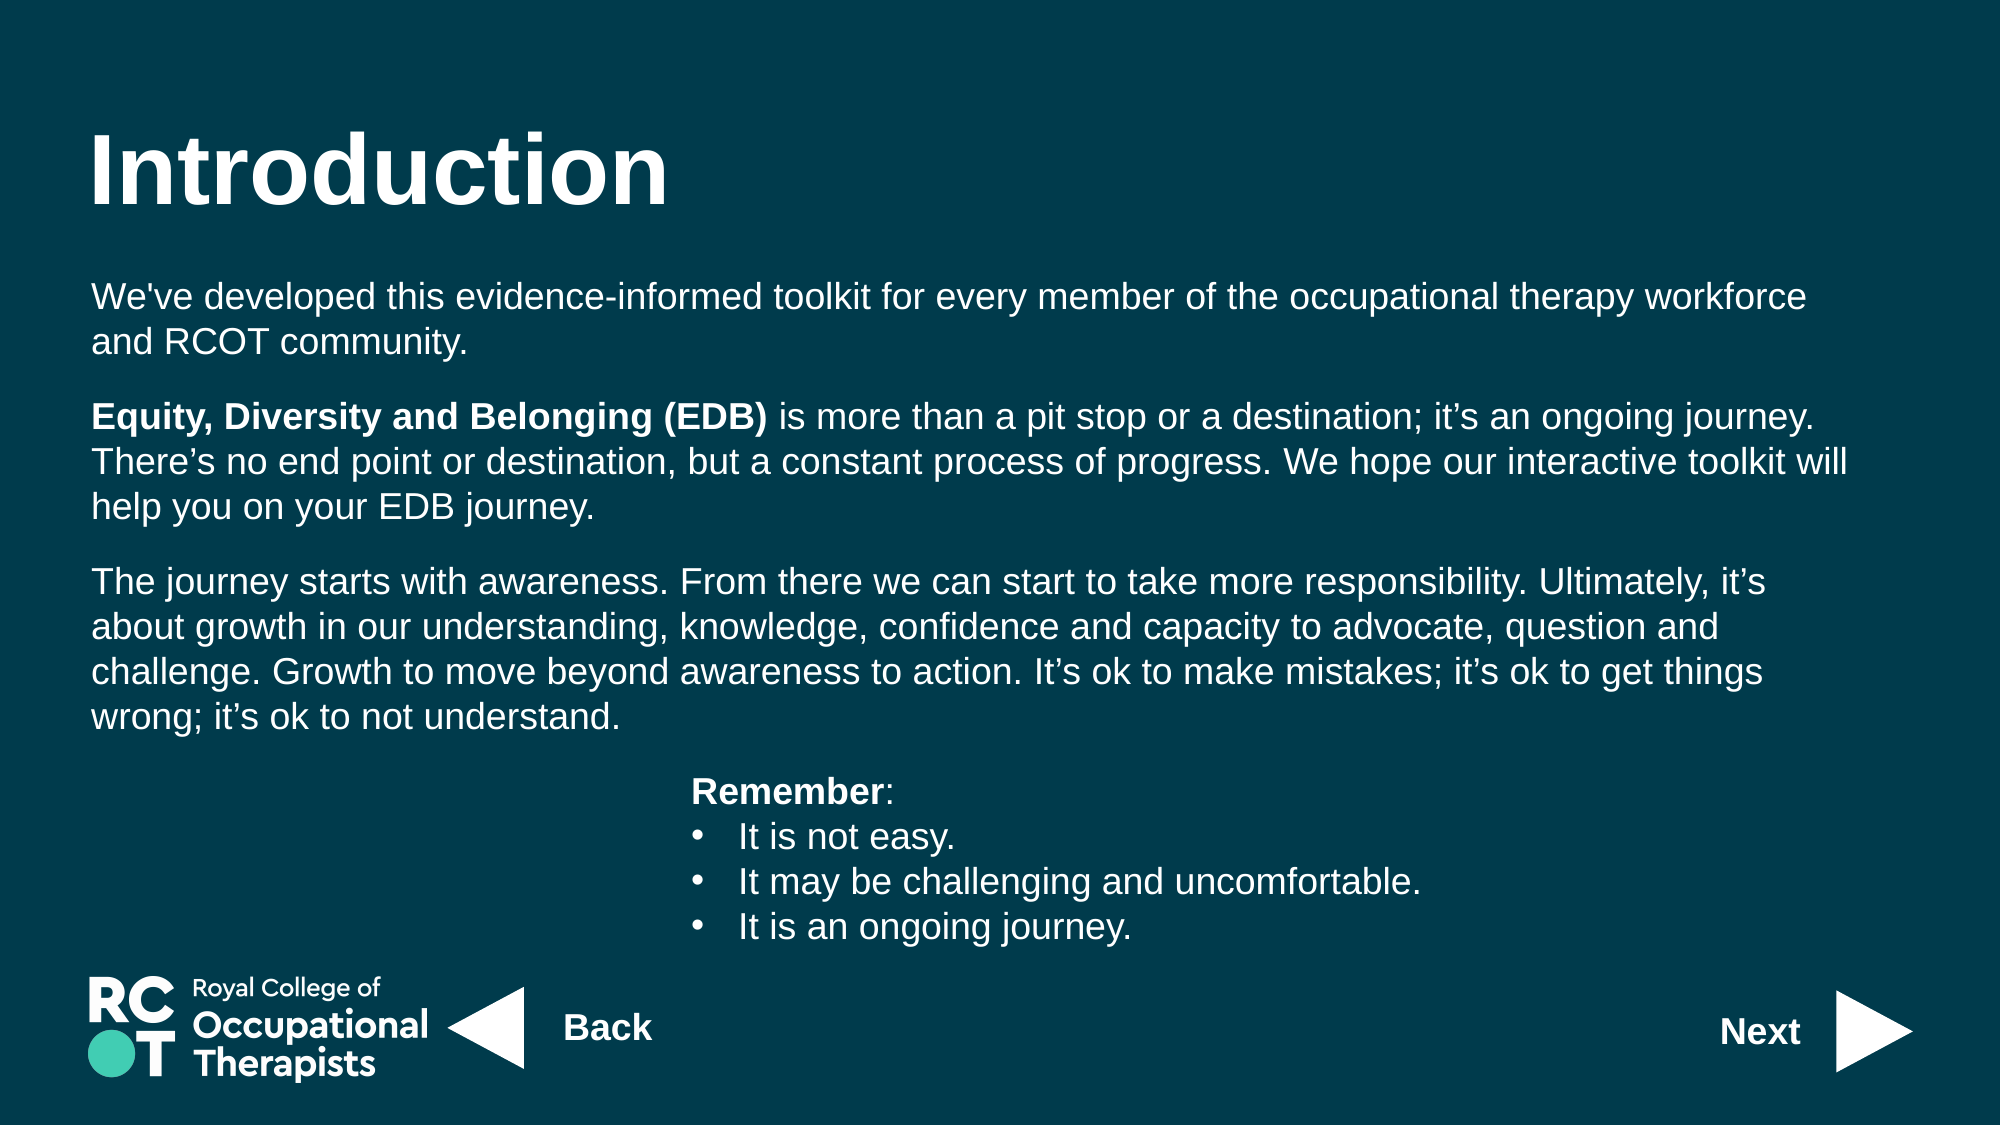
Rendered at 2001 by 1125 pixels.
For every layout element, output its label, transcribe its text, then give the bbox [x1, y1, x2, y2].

text_box [1835, 988, 1916, 1075]
text_box Introduction [88, 118, 1920, 248]
text_box Next [1705, 999, 1831, 1060]
title [88, 131, 1916, 263]
text_box We've developed this evidence-informed toolkit for every member of the occupational therapy workforce and RCOT community. Equity, Diversity and Belonging (EDB) is more than a pit stop or a destination; it’s an ongoing journey. There’s no end point or destination, but a constant process of progress. We hope our interactive toolkit will help you on your EDB journey. The journey starts with awareness. From there we can start to take more responsibility. Ultimately, it’s about growth in our understanding, knowledge, confidence and capacity to advocate, question and challenge. Growth to move beyond awareness to action. It’s ok to make mistakes; it’s ok to get things wrong; it’s ok to not understand. Remember: It is not easy. It may be challenging and uncomfortable. It is an ongoing journey. [76, 224, 1875, 954]
text_box Back [548, 995, 674, 1056]
text_box [445, 985, 526, 1071]
text_box [84, 975, 433, 1083]
